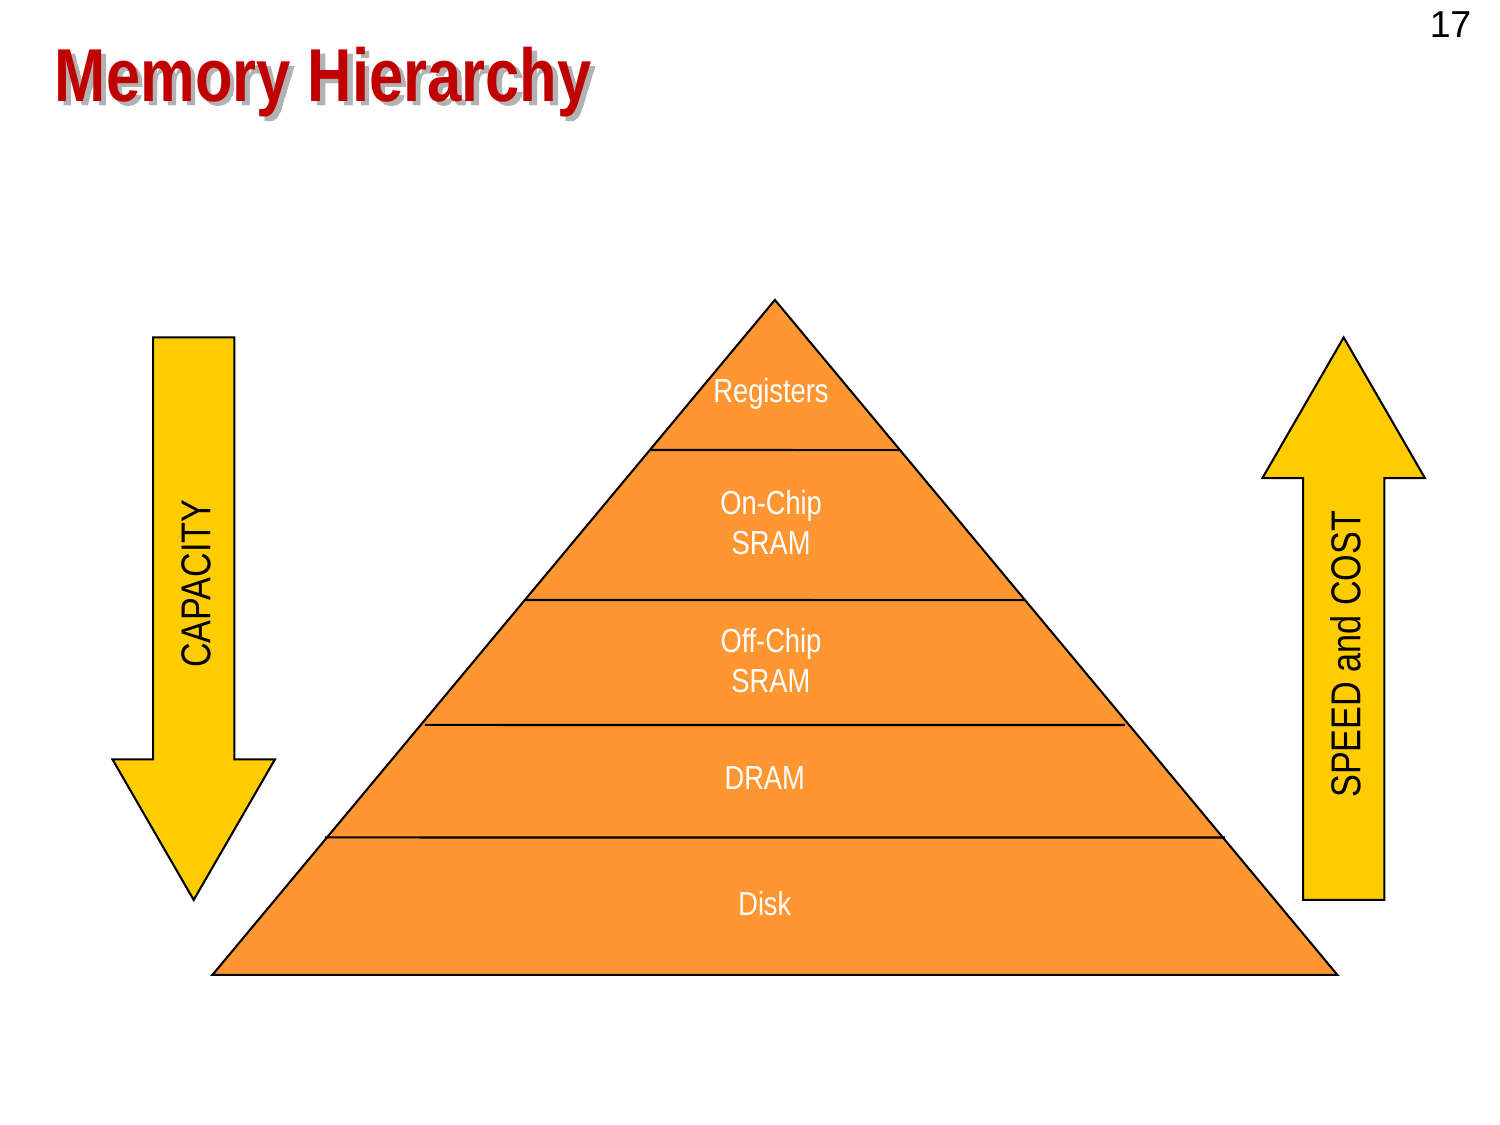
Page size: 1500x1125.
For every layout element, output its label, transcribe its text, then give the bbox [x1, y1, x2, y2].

text_box DRAM [709, 748, 820, 804]
text_box CAPACITY [112, 337, 275, 900]
text_box On-Chip SRAM [705, 473, 837, 569]
text_box [724, 299, 826, 361]
text_box Off-Chip SRAM [705, 611, 837, 706]
text_box SPEED and COST [1262, 337, 1425, 900]
title Memory Hierarchy [54, 21, 1451, 134]
text_box Registers [698, 361, 844, 417]
text_box Disk [687, 874, 843, 930]
text_box [649, 382, 900, 450]
text_box [212, 838, 1338, 975]
text_box [327, 451, 1223, 837]
